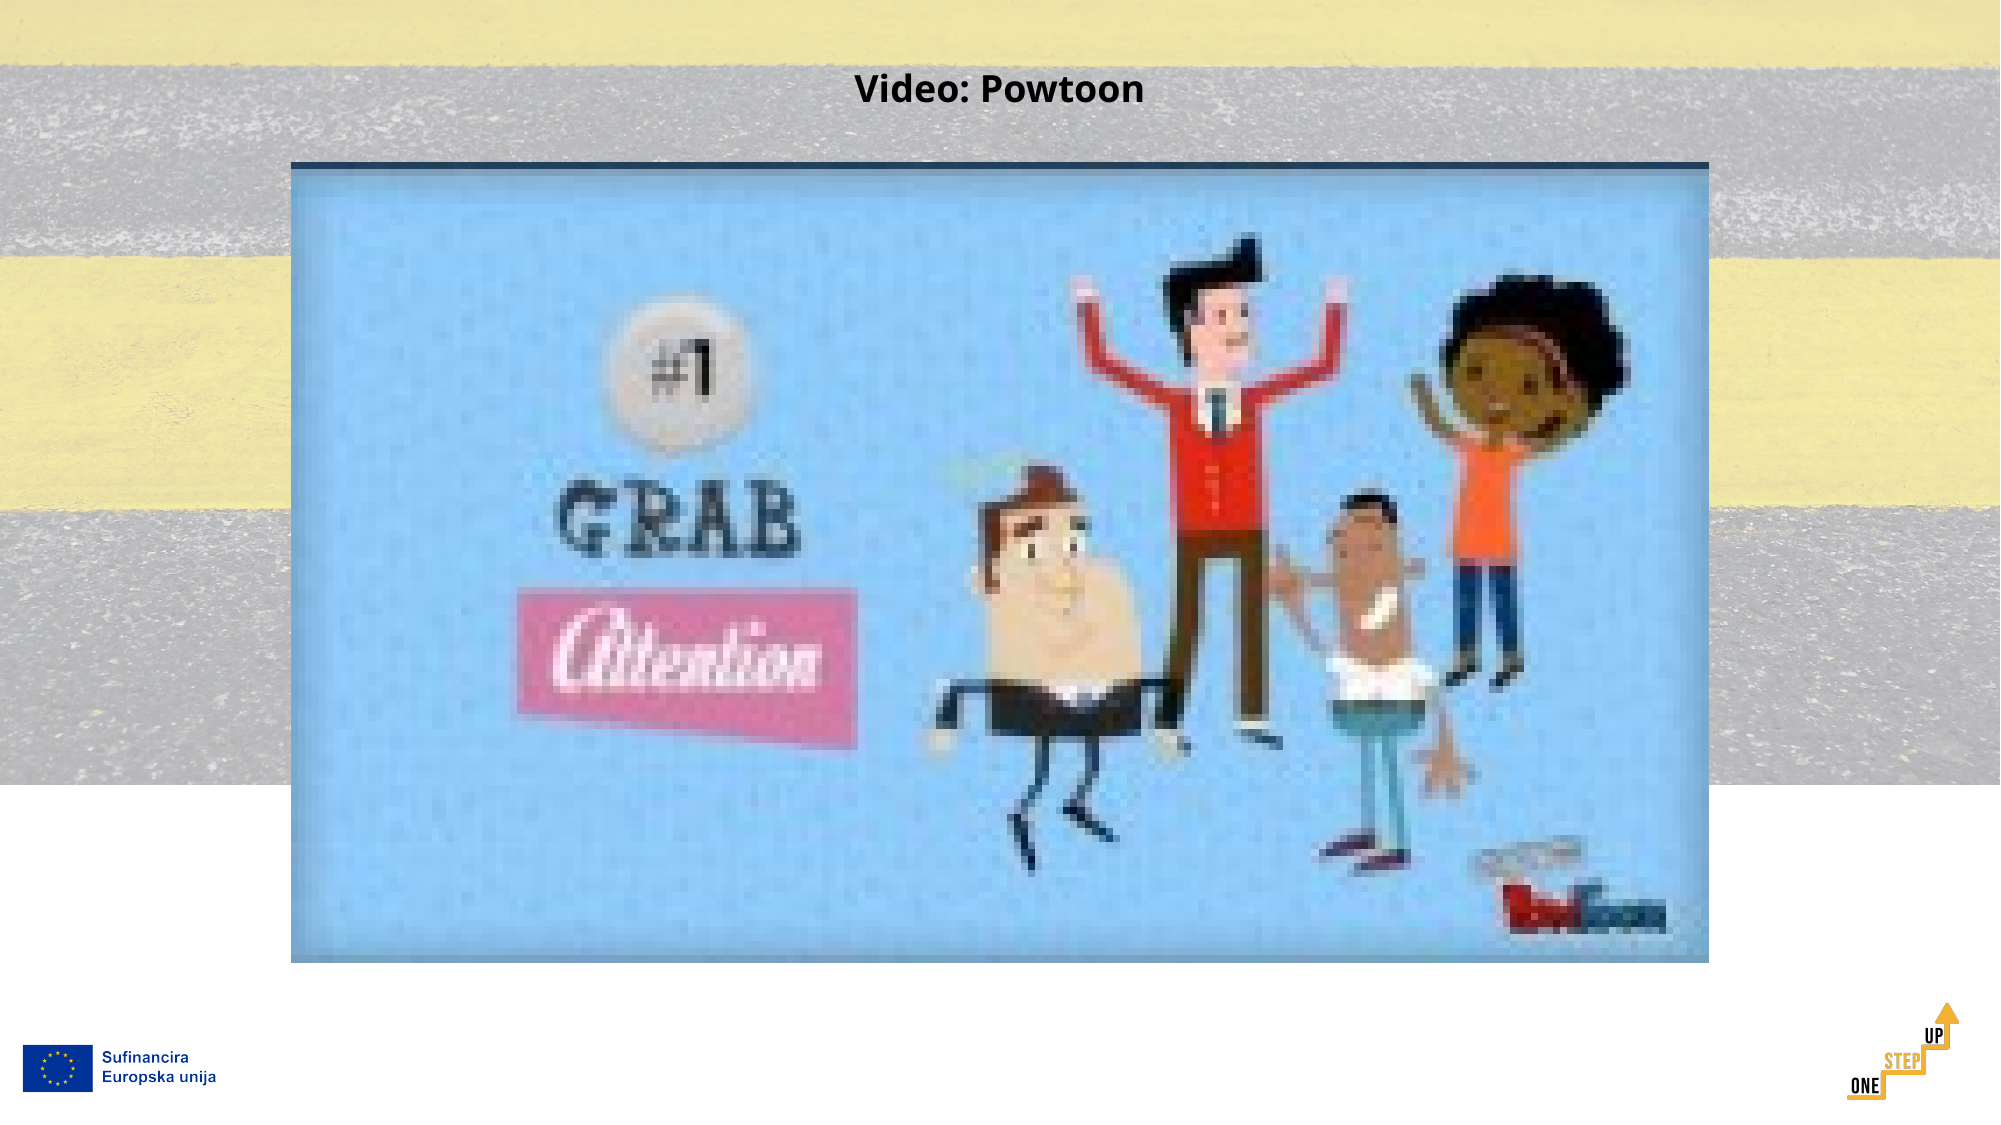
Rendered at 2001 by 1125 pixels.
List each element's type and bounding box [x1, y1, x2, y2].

picture [0, 0, 2000, 963]
picture [1799, 974, 2000, 1125]
picture [19, 1041, 226, 1096]
